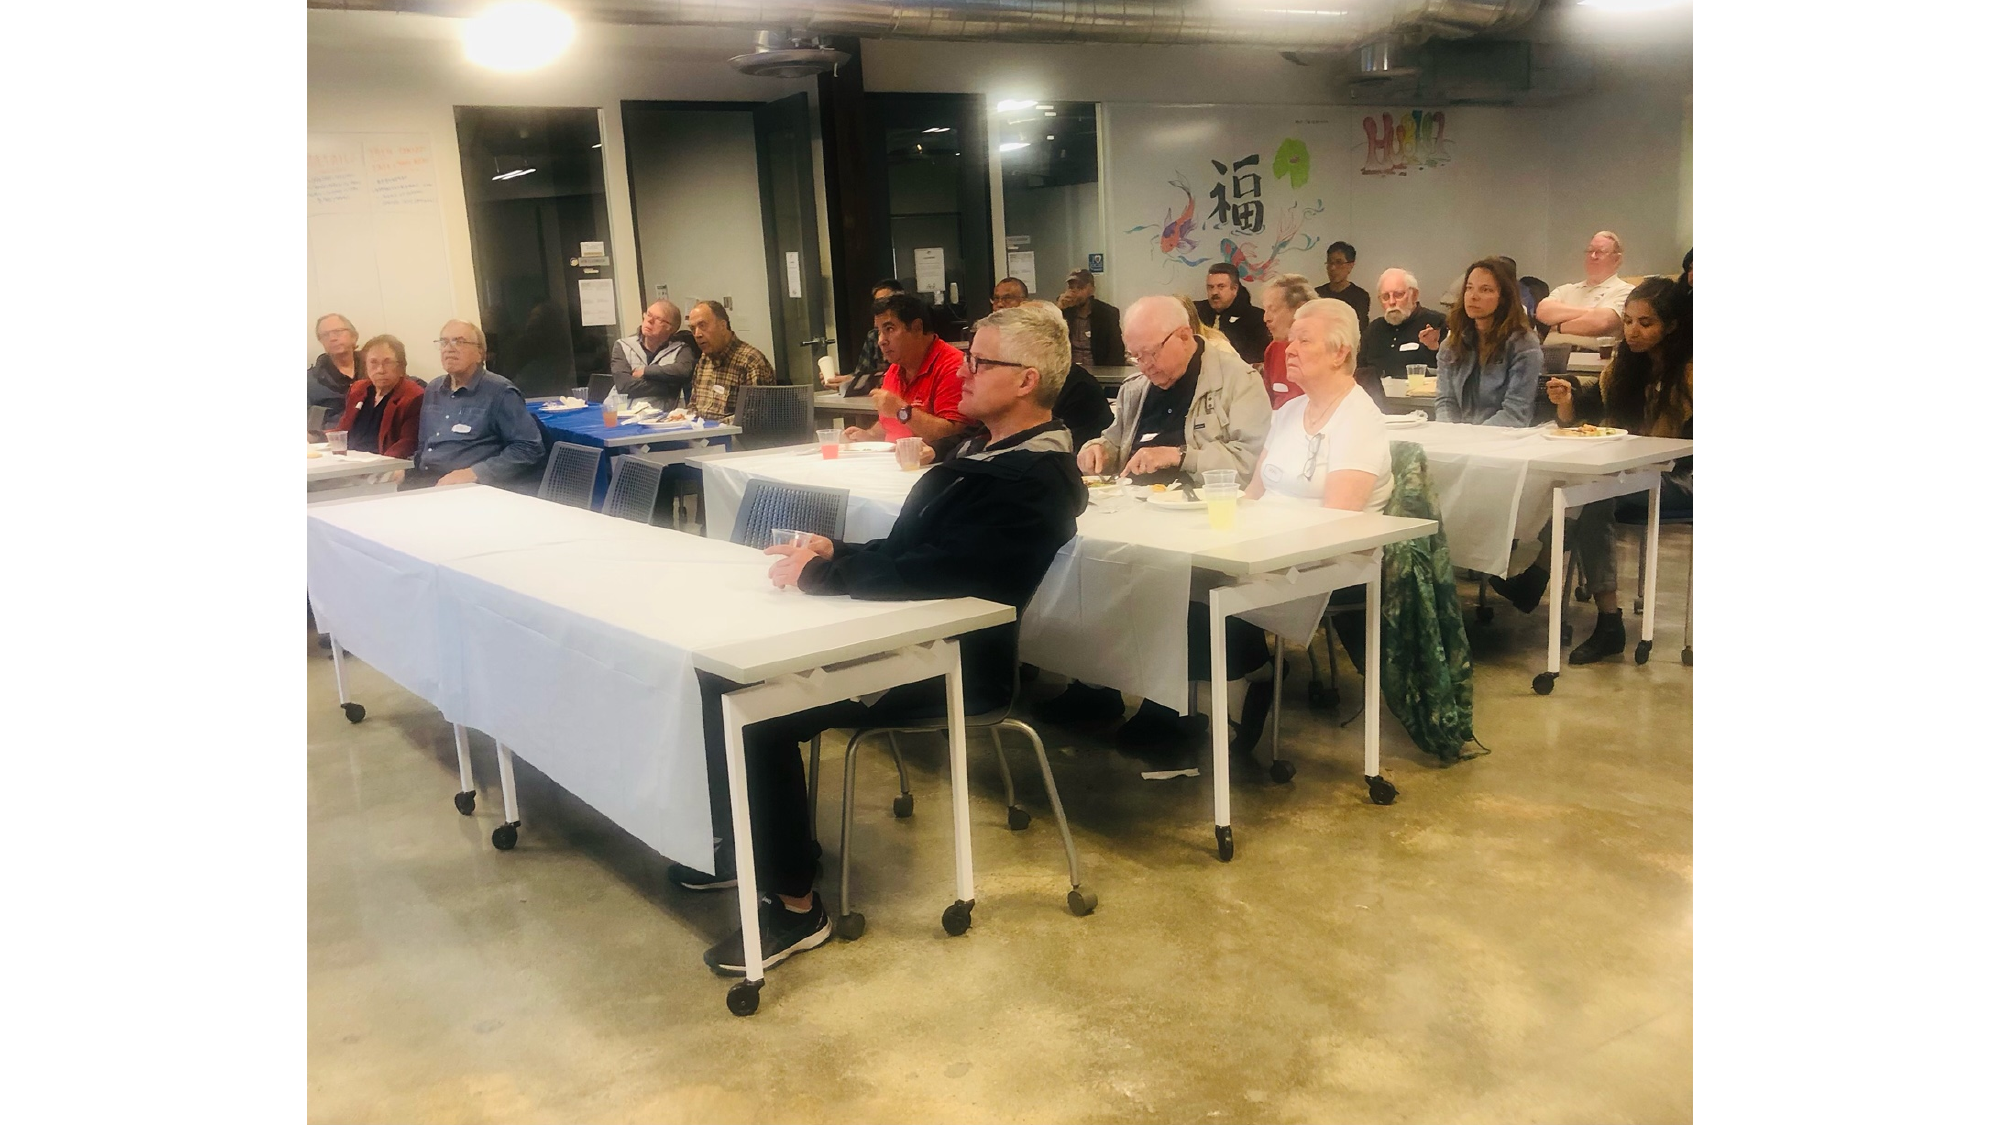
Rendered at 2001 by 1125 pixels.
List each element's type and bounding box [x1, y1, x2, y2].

picture [307, 0, 1693, 1125]
